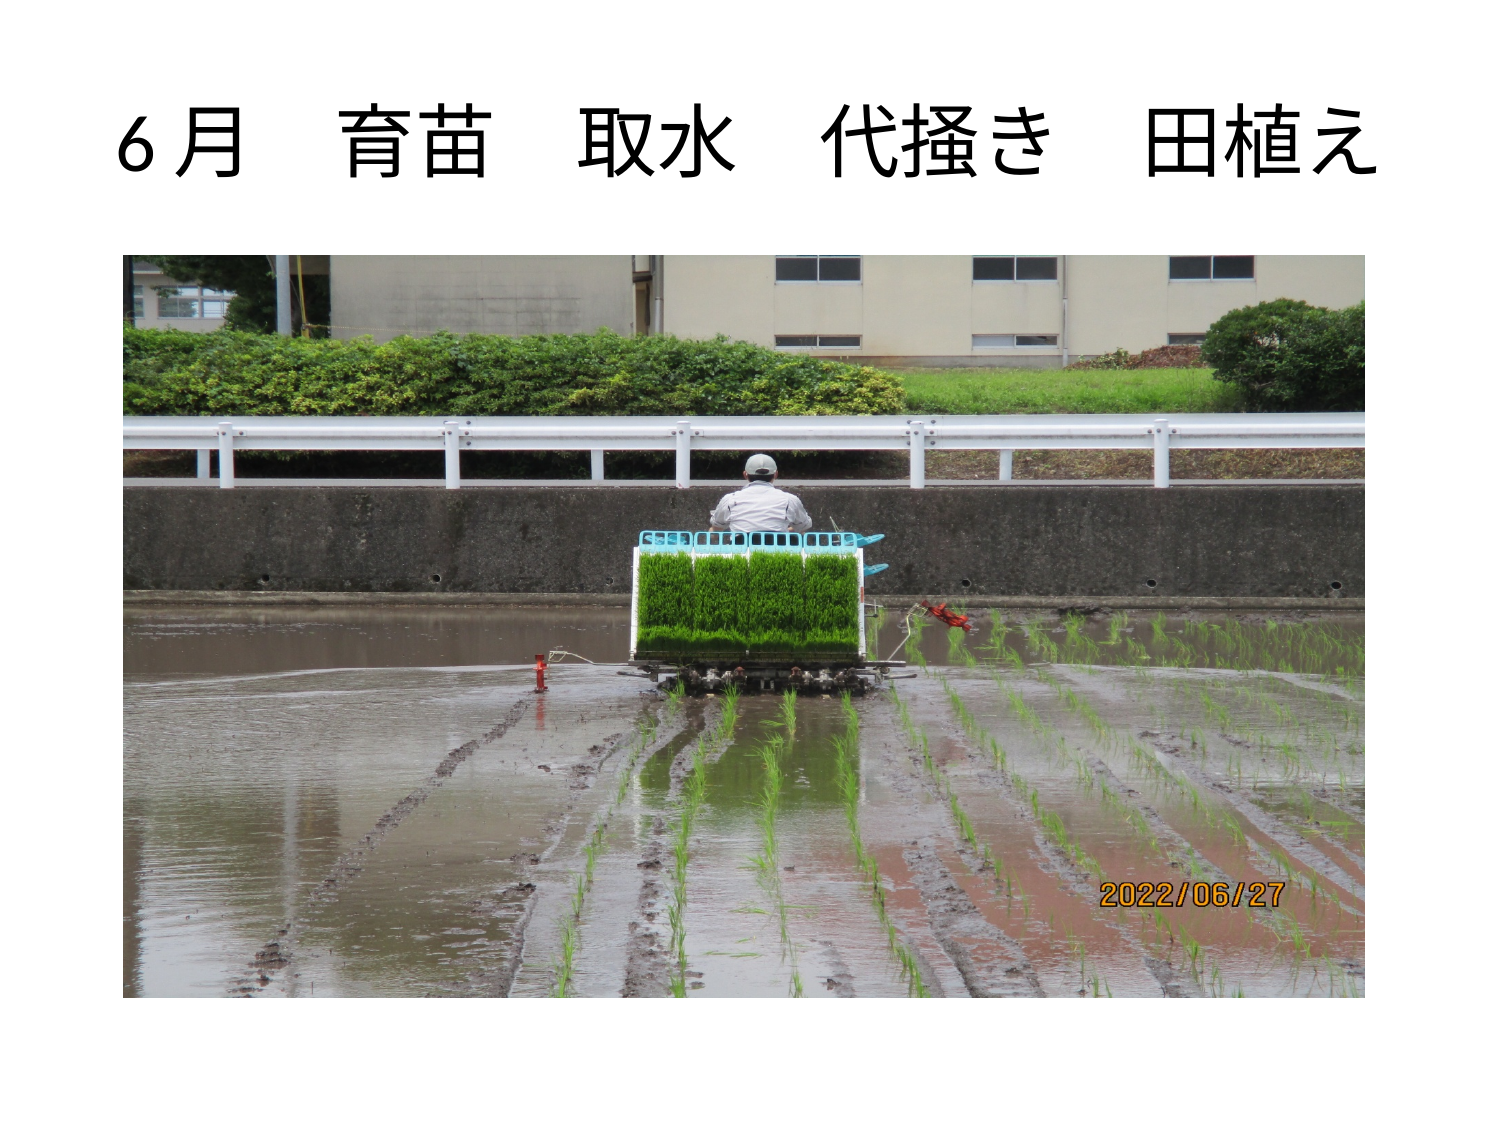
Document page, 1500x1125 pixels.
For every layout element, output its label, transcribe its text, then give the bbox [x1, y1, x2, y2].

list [123, 255, 1365, 998]
title 6月 育苗 取水 代掻き 田植え [75, 45, 1425, 233]
